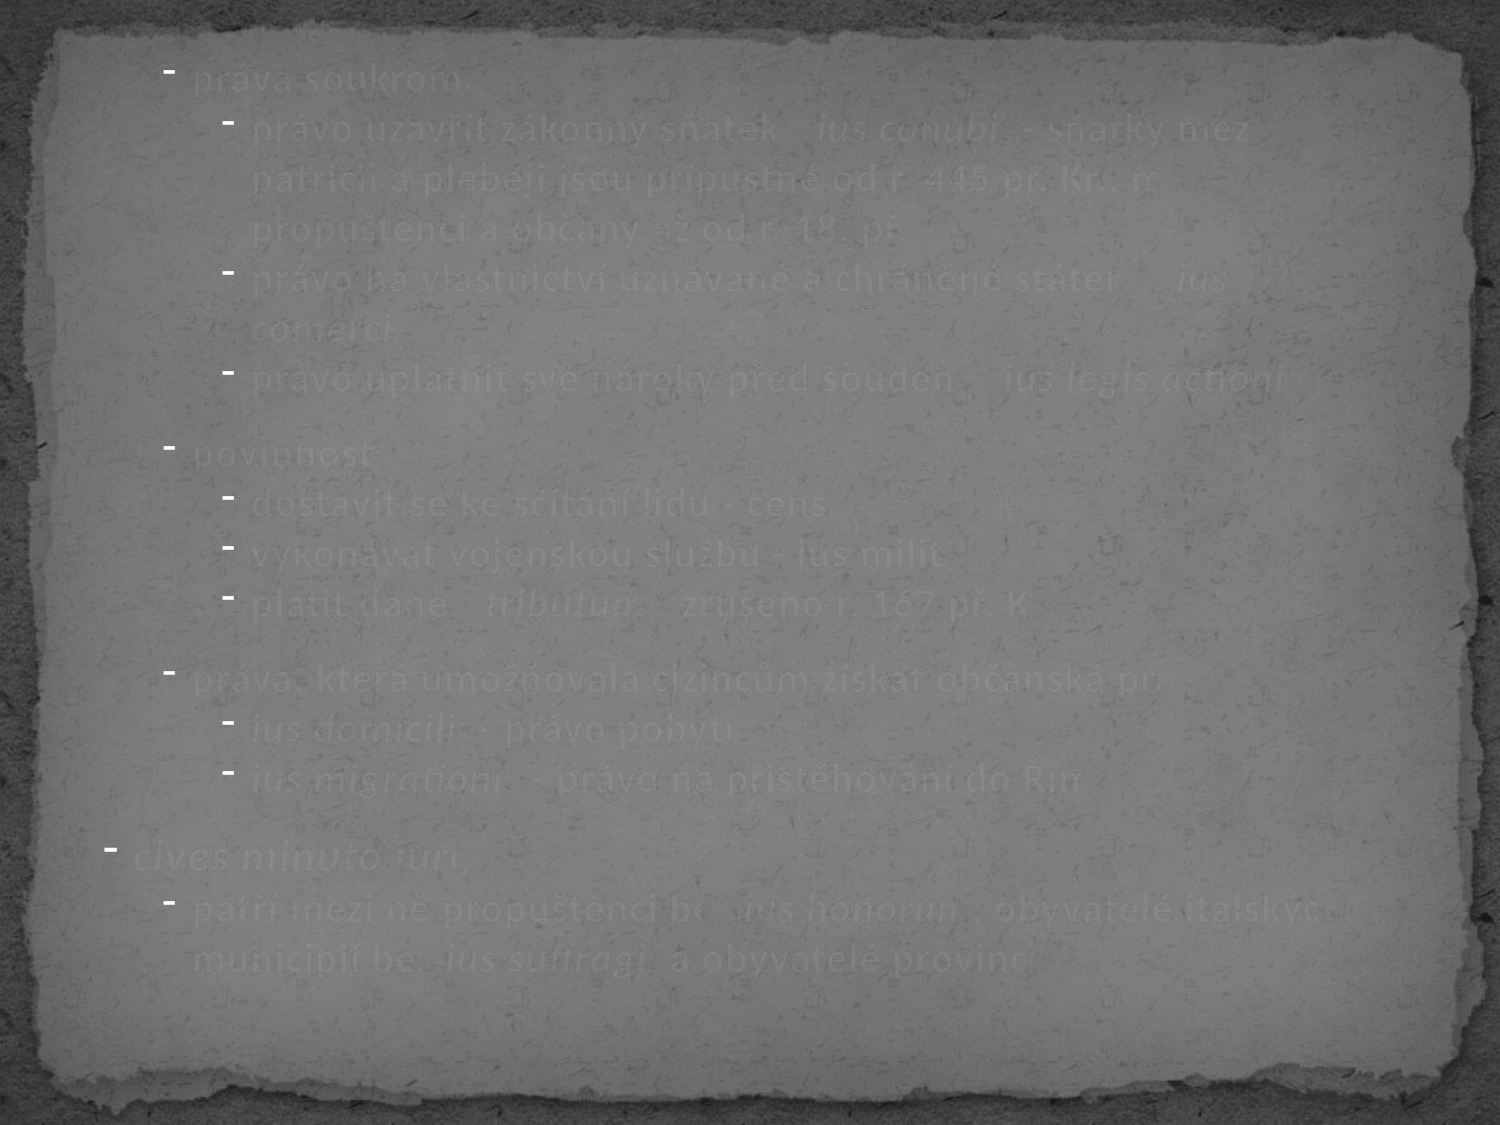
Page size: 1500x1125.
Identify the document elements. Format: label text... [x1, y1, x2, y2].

text_box práva soukromá právo uzavřít zákonný sňatek - ius conubii - sňatky mezi patricii a plebeji jsou přípustné od r. 445 př. Kr., mezi propuštěnci a občany až od r. 18. př. Kr. právo na vlastnictví uznávané a chráněné státem - ius comercii právo uplatnit své nároky před soudem - ius legis actionis povinnosti dostavit se ke sčítání lidu - censor vykonávat vojenskou službu - ius militae platit daně - tributum - zrušeno r. 167 př. Kr. práva, která umožňovala cizincům získat občanská práva ius domicilii - právo pobytu ius migrationis - právo na přistěhování do Říma cives minuto iure patří mezi ně propuštěnci bez ius honorum, obyvatelé italských municipií bez ius suffragii a obyvatelé provincií [88, 42, 1388, 1038]
